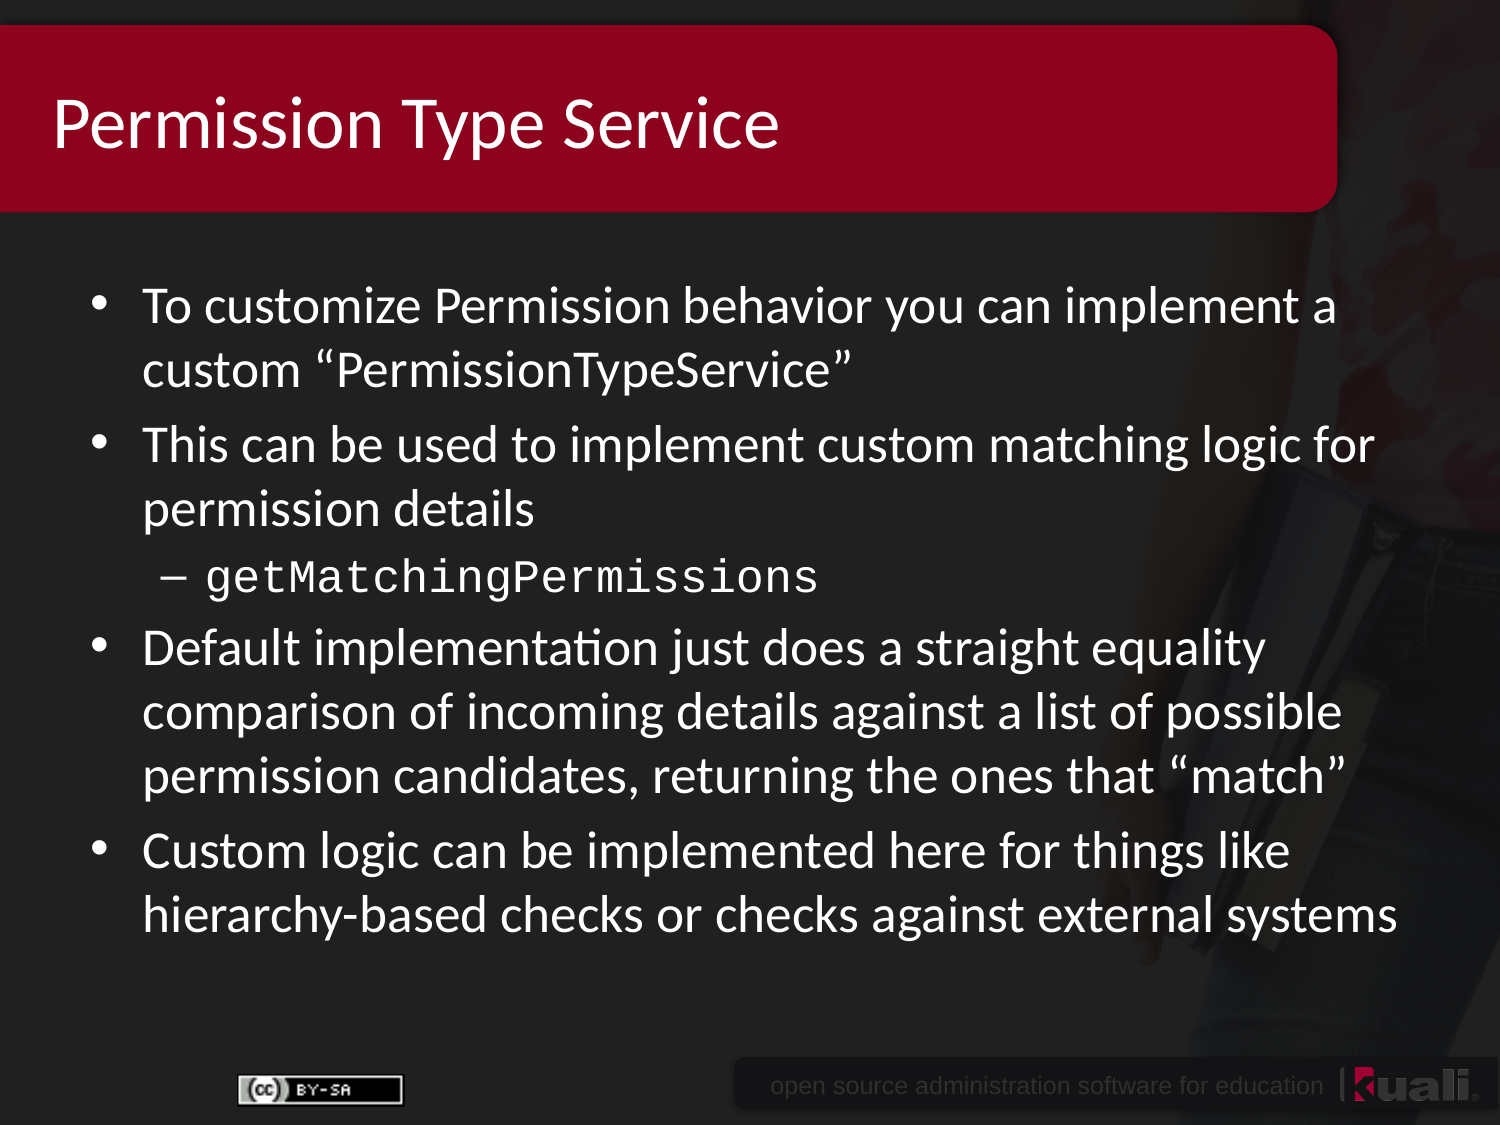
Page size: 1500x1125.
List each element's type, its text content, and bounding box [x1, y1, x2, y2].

picture [237, 1074, 405, 1107]
picture [1340, 1067, 1479, 1101]
title Permission Type Service [37, 50, 1288, 188]
list To customize Permission behavior you can implement a custom “PermissionTypeService” This can be used to implement custom matching logic for permission details getMatchingPermissions Default implementation just does a straight equality comparison of incoming details against a list of possible permission candidates, returning the ones that “match” Custom logic can be implemented here for things like hierarchy-based checks or checks against external systems [75, 262, 1425, 1030]
